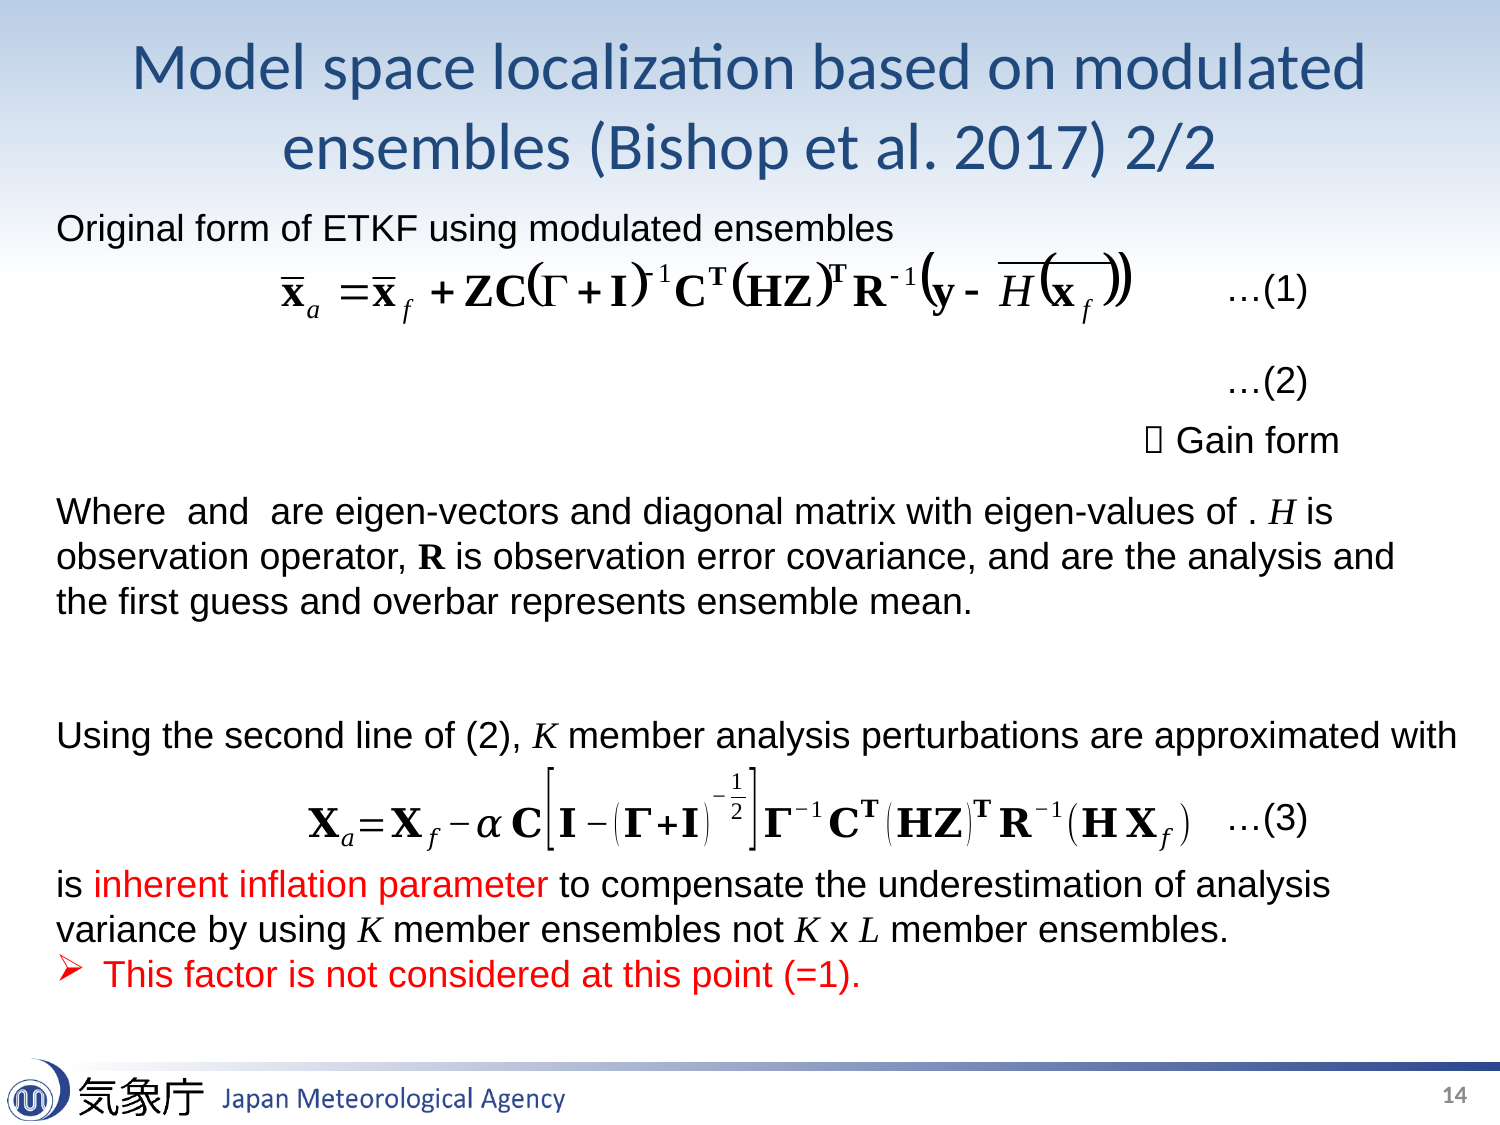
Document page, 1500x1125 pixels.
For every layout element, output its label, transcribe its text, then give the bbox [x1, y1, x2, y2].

text_box Using the second line of (2), K member analysis perturbations are approximated with [41, 704, 1483, 764]
title Model space localization based on modulated ensembles (Bishop et al. 2017) 2/2 [74, 8, 1426, 197]
text_box  Gain form [1128, 408, 1447, 469]
text_box …(2) [1210, 348, 1341, 408]
text_box Original form of ETKF using modulated ensembles [41, 196, 1128, 256]
picture [7, 1058, 70, 1121]
picture [221, 1087, 566, 1113]
slide_number 14 [1376, 1070, 1483, 1118]
text_box …(1) [1210, 256, 1341, 317]
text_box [273, 252, 1134, 334]
picture [77, 1075, 204, 1116]
text_box …(3) [1210, 785, 1341, 846]
